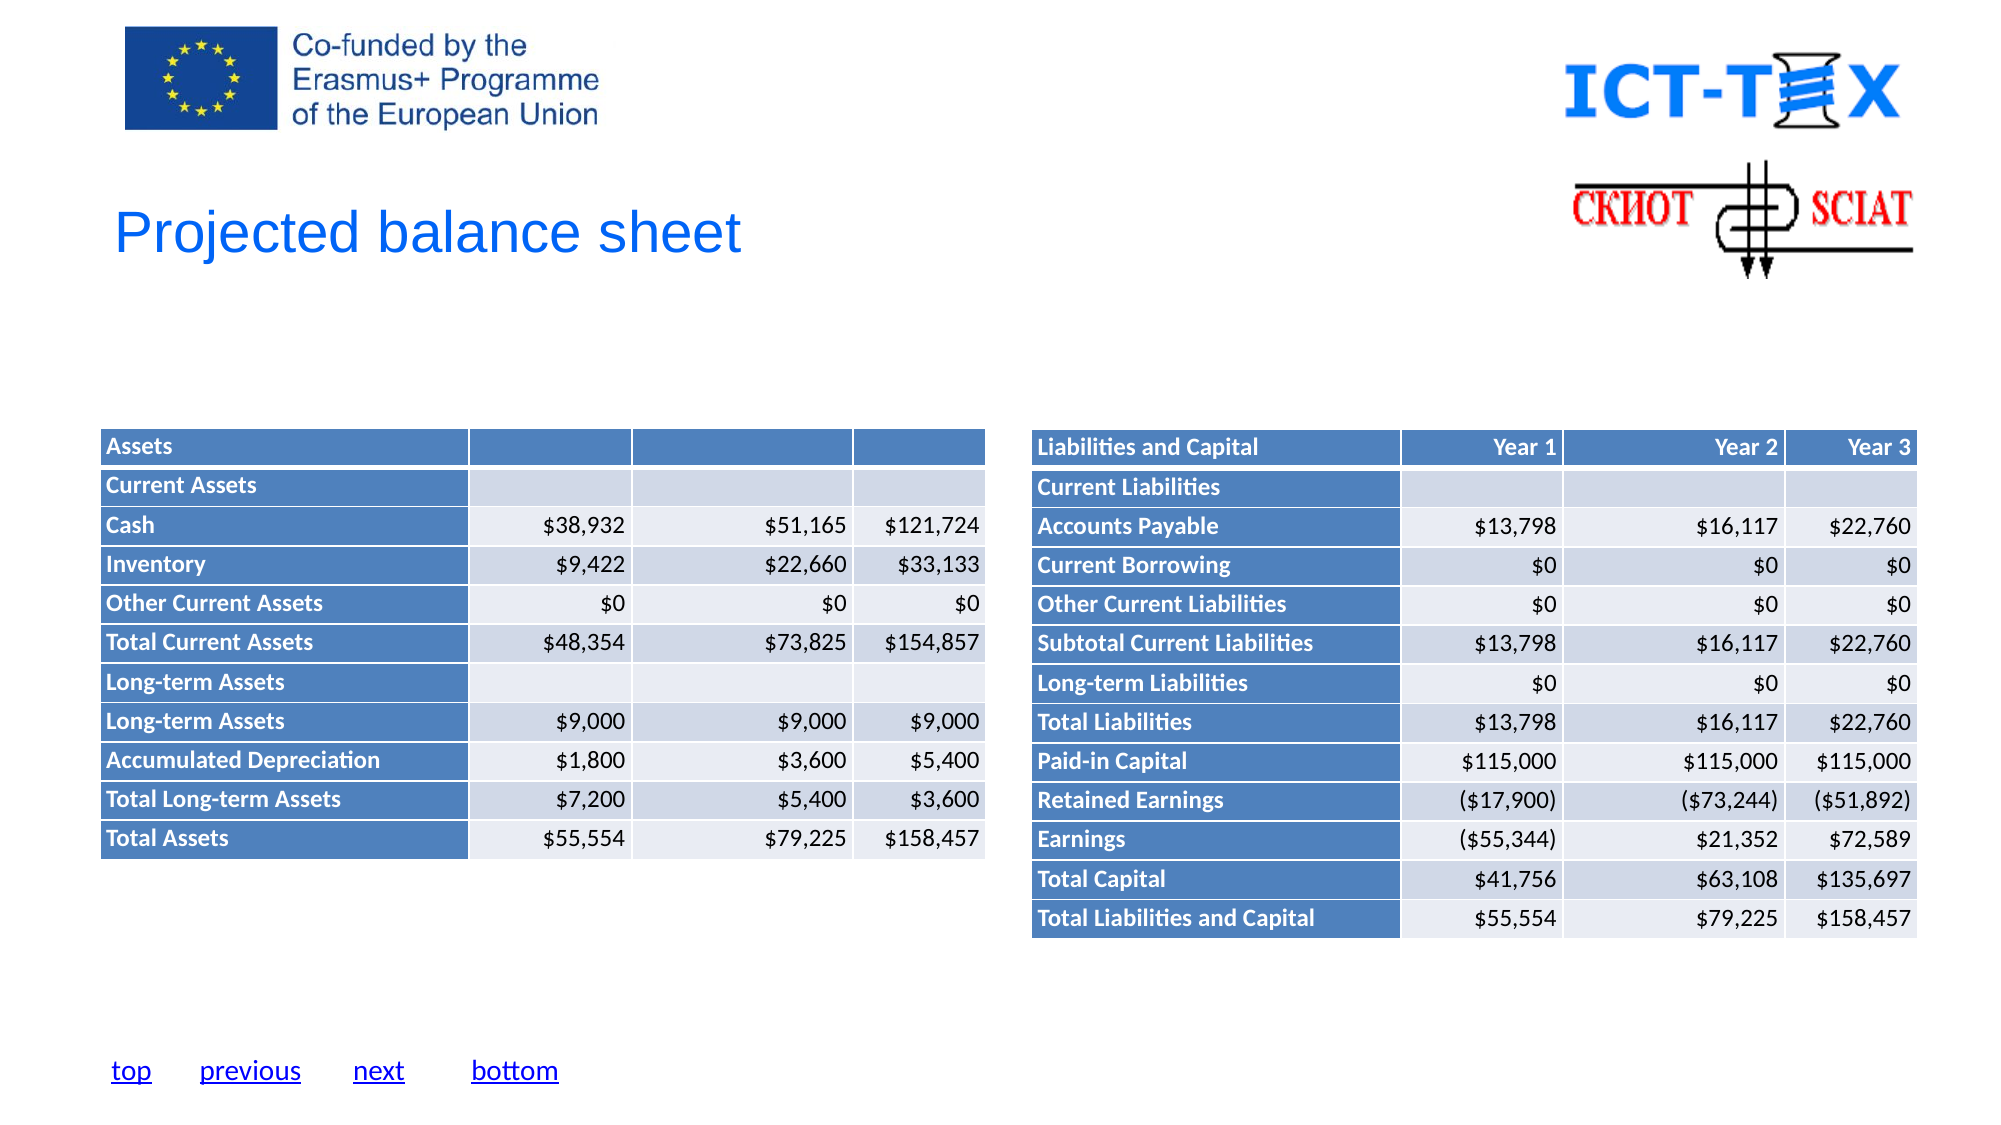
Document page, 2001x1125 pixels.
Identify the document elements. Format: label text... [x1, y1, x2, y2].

table_cell Total Liabilities [1032, 704, 1400, 742]
table_cell $16,117 [1564, 626, 1784, 663]
table_cell $0 [1786, 548, 1917, 585]
table_cell [854, 470, 985, 506]
table_cell $0 [1402, 587, 1562, 624]
table_cell $22,660 [633, 547, 852, 584]
table_cell Total Liabilities and Capital [1032, 900, 1400, 938]
table_cell Other Current Assets [101, 586, 468, 623]
table_cell $0 [1564, 587, 1784, 624]
title Projected balance sheet [99, 145, 1556, 314]
table_cell Total Long-term Assets [101, 782, 468, 819]
table_cell $115,000 [1786, 744, 1917, 781]
table_cell $0 [1786, 587, 1917, 624]
table_cell $22,760 [1786, 704, 1917, 742]
table_cell $154,857 [854, 625, 985, 662]
table_header Year 2 [1564, 430, 1784, 465]
table_header [854, 429, 985, 465]
table_cell $16,117 [1564, 508, 1784, 546]
table_cell Total Current Assets [101, 625, 468, 662]
table_cell $13,798 [1402, 626, 1562, 663]
table_cell $0 [1402, 665, 1562, 703]
table_cell $9,000 [633, 703, 852, 741]
table_cell $13,798 [1402, 704, 1562, 742]
table_cell $73,825 [633, 625, 852, 662]
table_cell $121,724 [854, 507, 985, 545]
table_cell $0 [633, 586, 852, 623]
table_cell [854, 664, 985, 702]
table_cell Other Current Liabilities [1032, 587, 1400, 624]
table_cell Paid-in Capital [1032, 744, 1400, 781]
table_cell $21,352 [1564, 822, 1784, 859]
table_cell $0 [470, 586, 631, 623]
table_cell Total Assets [101, 821, 468, 859]
picture [1539, 46, 1925, 133]
table_cell $55,554 [1402, 900, 1562, 938]
table_header [633, 429, 852, 465]
table_cell $51,165 [633, 507, 852, 545]
table_cell Long-term Assets [101, 664, 468, 702]
picture [1554, 135, 1918, 280]
table_cell Current Assets [101, 470, 468, 506]
table_cell $115,000 [1402, 744, 1562, 781]
table_cell $5,400 [854, 743, 985, 780]
table_cell Current Borrowing [1032, 548, 1400, 585]
table_cell $38,932 [470, 507, 631, 545]
table_cell $13,798 [1402, 508, 1562, 546]
table_cell [1564, 471, 1784, 507]
table_cell $79,225 [633, 821, 852, 859]
table_cell Inventory [101, 547, 468, 584]
table_cell Earnings [1032, 822, 1400, 859]
table_cell $22,760 [1786, 626, 1917, 663]
table_cell $9,000 [854, 703, 985, 741]
picture [125, 26, 673, 133]
table_cell Accounts Payable [1032, 508, 1400, 546]
table_cell Current Liabilities [1032, 471, 1400, 507]
table_cell Retained Earnings [1032, 783, 1400, 820]
table_header Year 3 [1786, 430, 1917, 465]
table_header Year 1 [1402, 430, 1562, 465]
table_cell $63,108 [1564, 861, 1784, 899]
table_cell $158,457 [1786, 900, 1917, 938]
table_header [470, 429, 631, 465]
table_header Assets [101, 429, 468, 465]
table_cell Total Capital [1032, 861, 1400, 899]
table_cell $9,422 [470, 547, 631, 584]
table_cell [633, 664, 852, 702]
table_cell Subtotal Current Liabilities [1032, 626, 1400, 663]
table_header Liabilities and Capital [1032, 430, 1400, 465]
table_cell $0 [1564, 548, 1784, 585]
table_cell [633, 470, 852, 506]
table_cell [1786, 471, 1917, 507]
table_cell $3,600 [854, 782, 985, 819]
table_cell $7,200 [470, 782, 631, 819]
table_cell $41,756 [1402, 861, 1562, 899]
table_cell $79,225 [1564, 900, 1784, 938]
table_cell $0 [1564, 665, 1784, 703]
table_cell [470, 470, 631, 506]
table_cell ($51,892) [1786, 783, 1917, 820]
table_cell $0 [1402, 548, 1562, 585]
table_cell $22,760 [1786, 508, 1917, 546]
table_cell $9,000 [470, 703, 631, 741]
table_cell [470, 664, 631, 702]
table_cell $158,457 [854, 821, 985, 859]
table_cell $5,400 [633, 782, 852, 819]
table_cell Long-term Assets [101, 703, 468, 741]
table_cell Accumulated Depreciation [101, 743, 468, 780]
table_cell $72,589 [1786, 822, 1917, 859]
table_cell $3,600 [633, 743, 852, 780]
table_cell $115,000 [1564, 744, 1784, 781]
table_cell $0 [1786, 665, 1917, 703]
table_cell $33,133 [854, 547, 985, 584]
table_cell $16,117 [1564, 704, 1784, 742]
table_cell $55,554 [470, 821, 631, 859]
table_cell $0 [854, 586, 985, 623]
table_cell ($55,344) [1402, 822, 1562, 859]
table_cell ($17,900) [1402, 783, 1562, 820]
table_cell Cash [101, 507, 468, 545]
table_cell [1402, 471, 1562, 507]
table_cell $1,800 [470, 743, 631, 780]
table_cell ($73,244) [1564, 783, 1784, 820]
table_cell $135,697 [1786, 861, 1917, 899]
table_cell $48,354 [470, 625, 631, 662]
table_cell Long-term Liabilities [1032, 665, 1400, 703]
